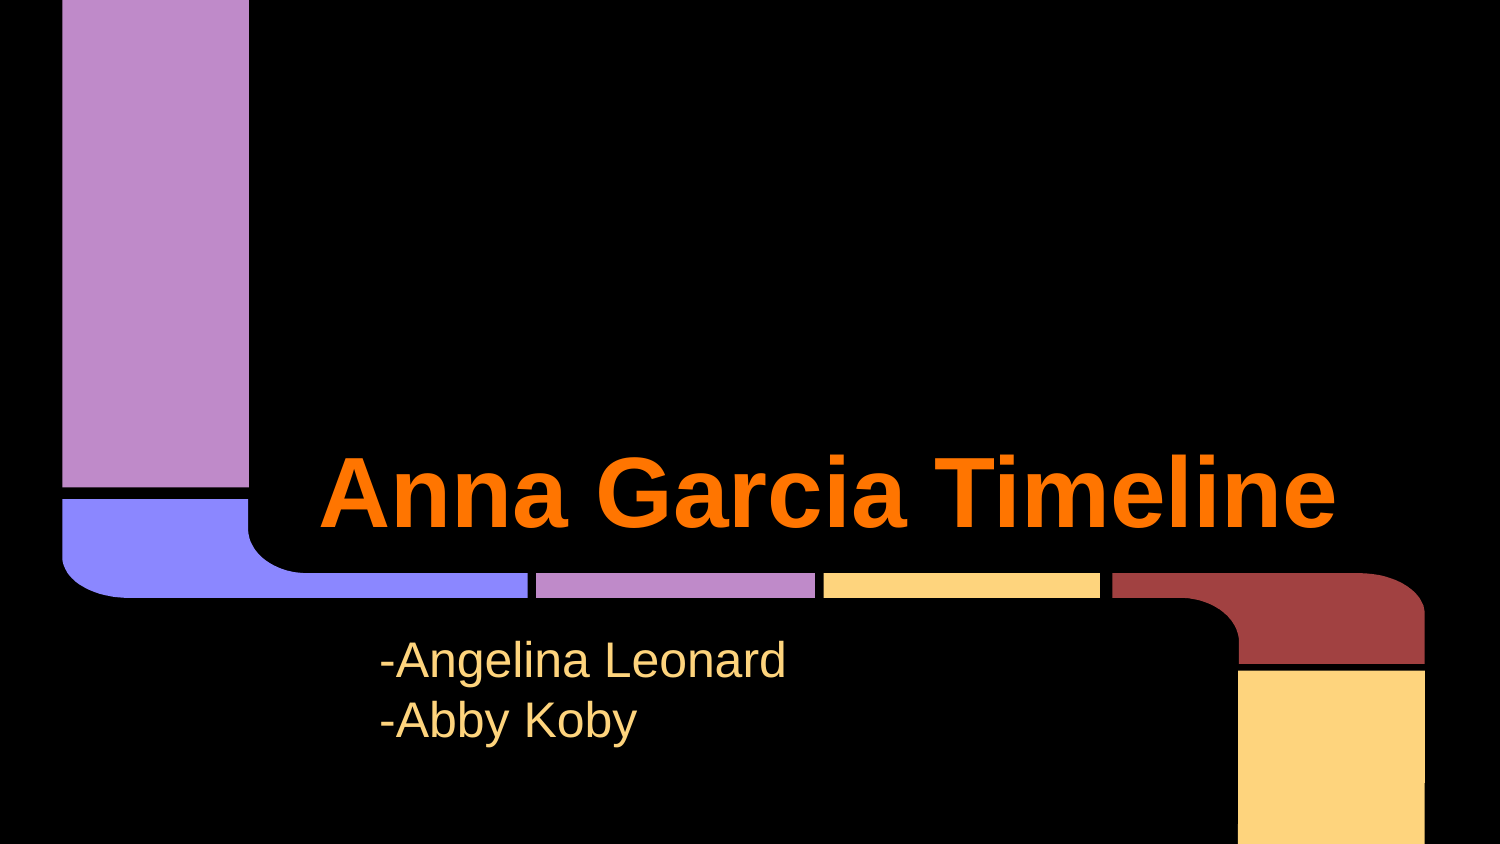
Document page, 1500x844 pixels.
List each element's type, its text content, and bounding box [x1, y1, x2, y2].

title Anna Garcia Timeline [289, 359, 1368, 563]
subtitle -Angelina Leonard -Abby Koby [364, 612, 1137, 757]
